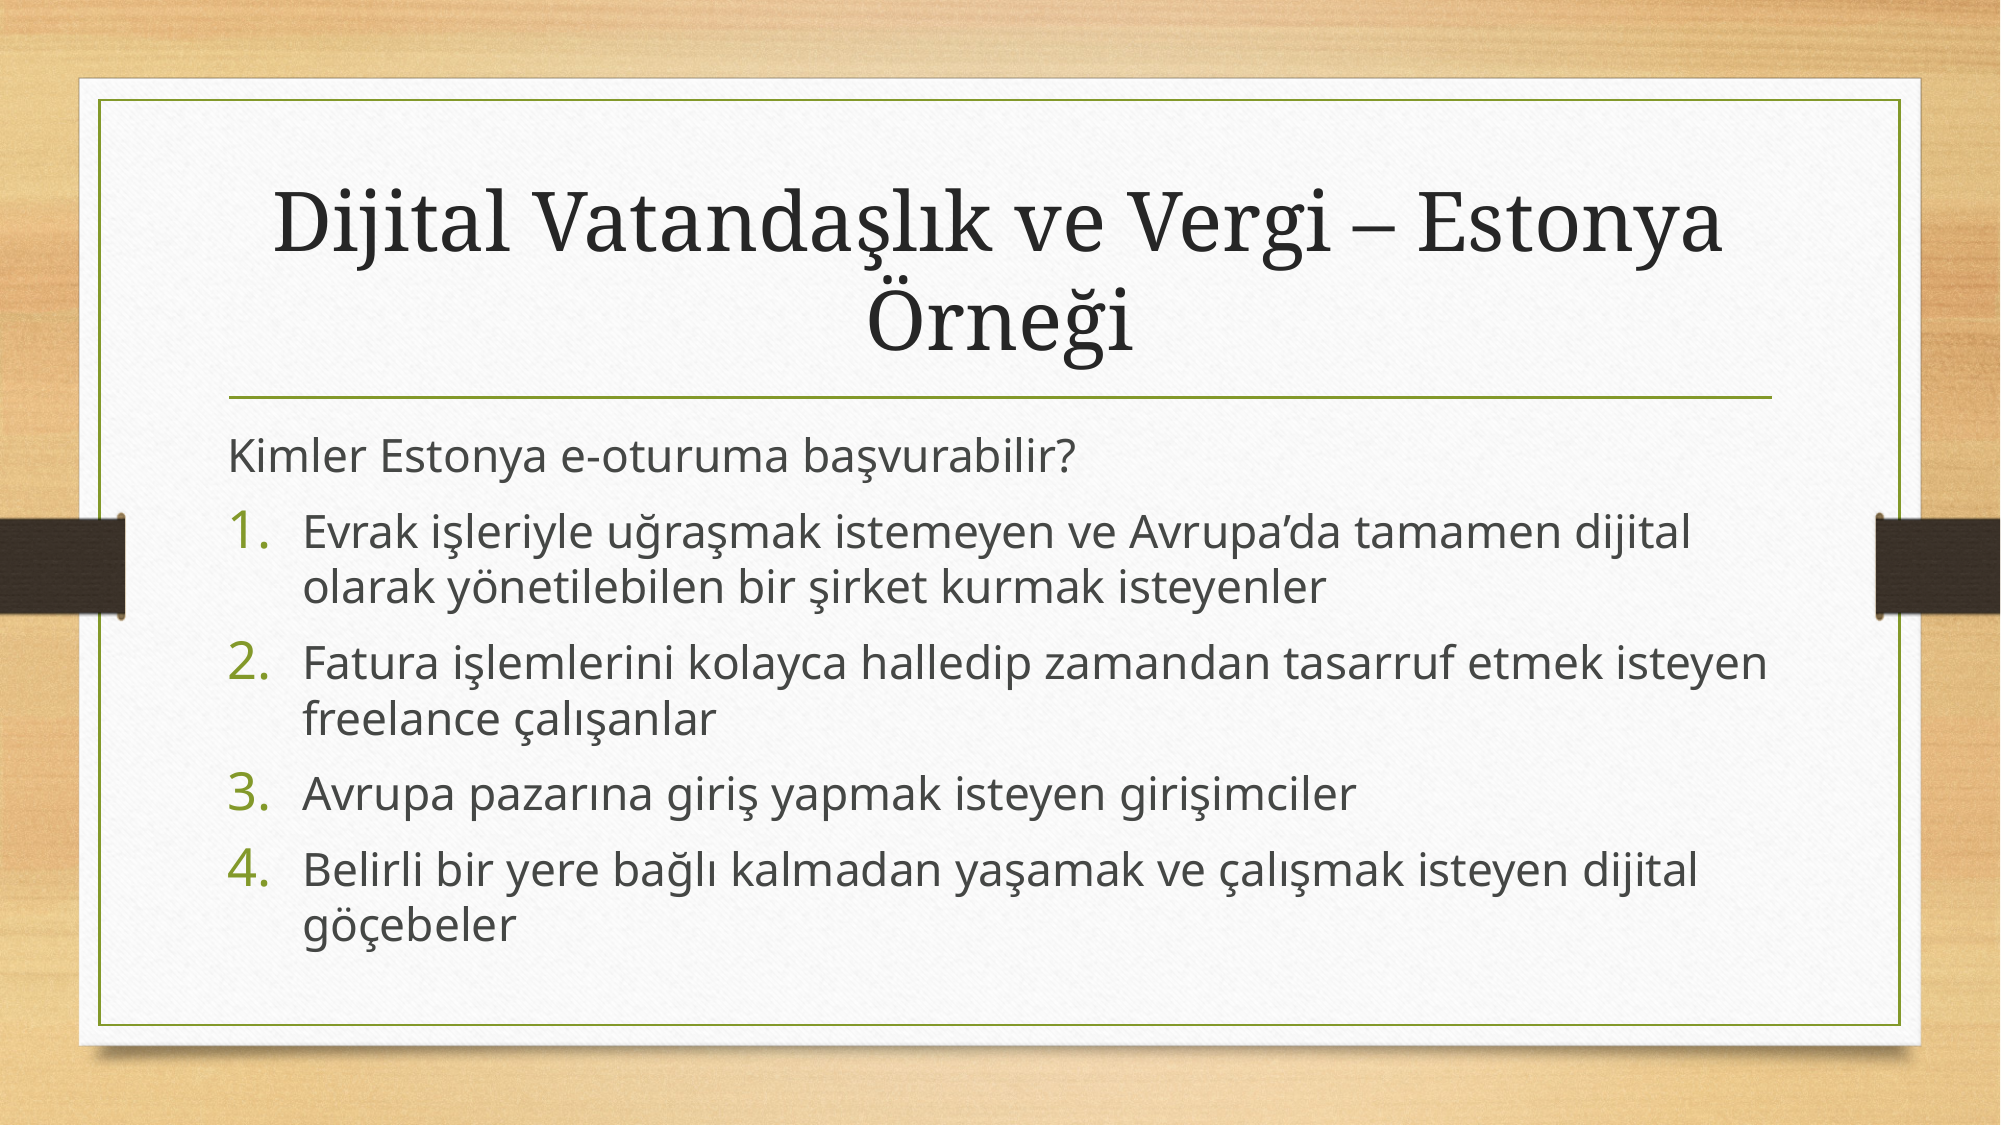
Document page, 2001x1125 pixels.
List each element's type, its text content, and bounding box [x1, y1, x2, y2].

title Dijital Vatandaşlık ve Vergi – Estonya Örneği [212, 161, 1788, 375]
list Kimler Estonya e-oturuma başvurabilir? Evrak işleriyle uğraşmak istemeyen ve Avrupa’da tamamen dijital olarak yönetilebilen bir şirket kurmak isteyenler Fatura işlemlerini kolayca halledip zamandan tasarruf etmek isteyen freelance çalışanlar Avrupa pazarına giriş yapmak isteyen girişimciler Belirli bir yere bağlı kalmadan yaşamak ve çalışmak isteyen dijital göçebeler [212, 419, 1788, 964]
picture [0, 0, 2001, 1125]
